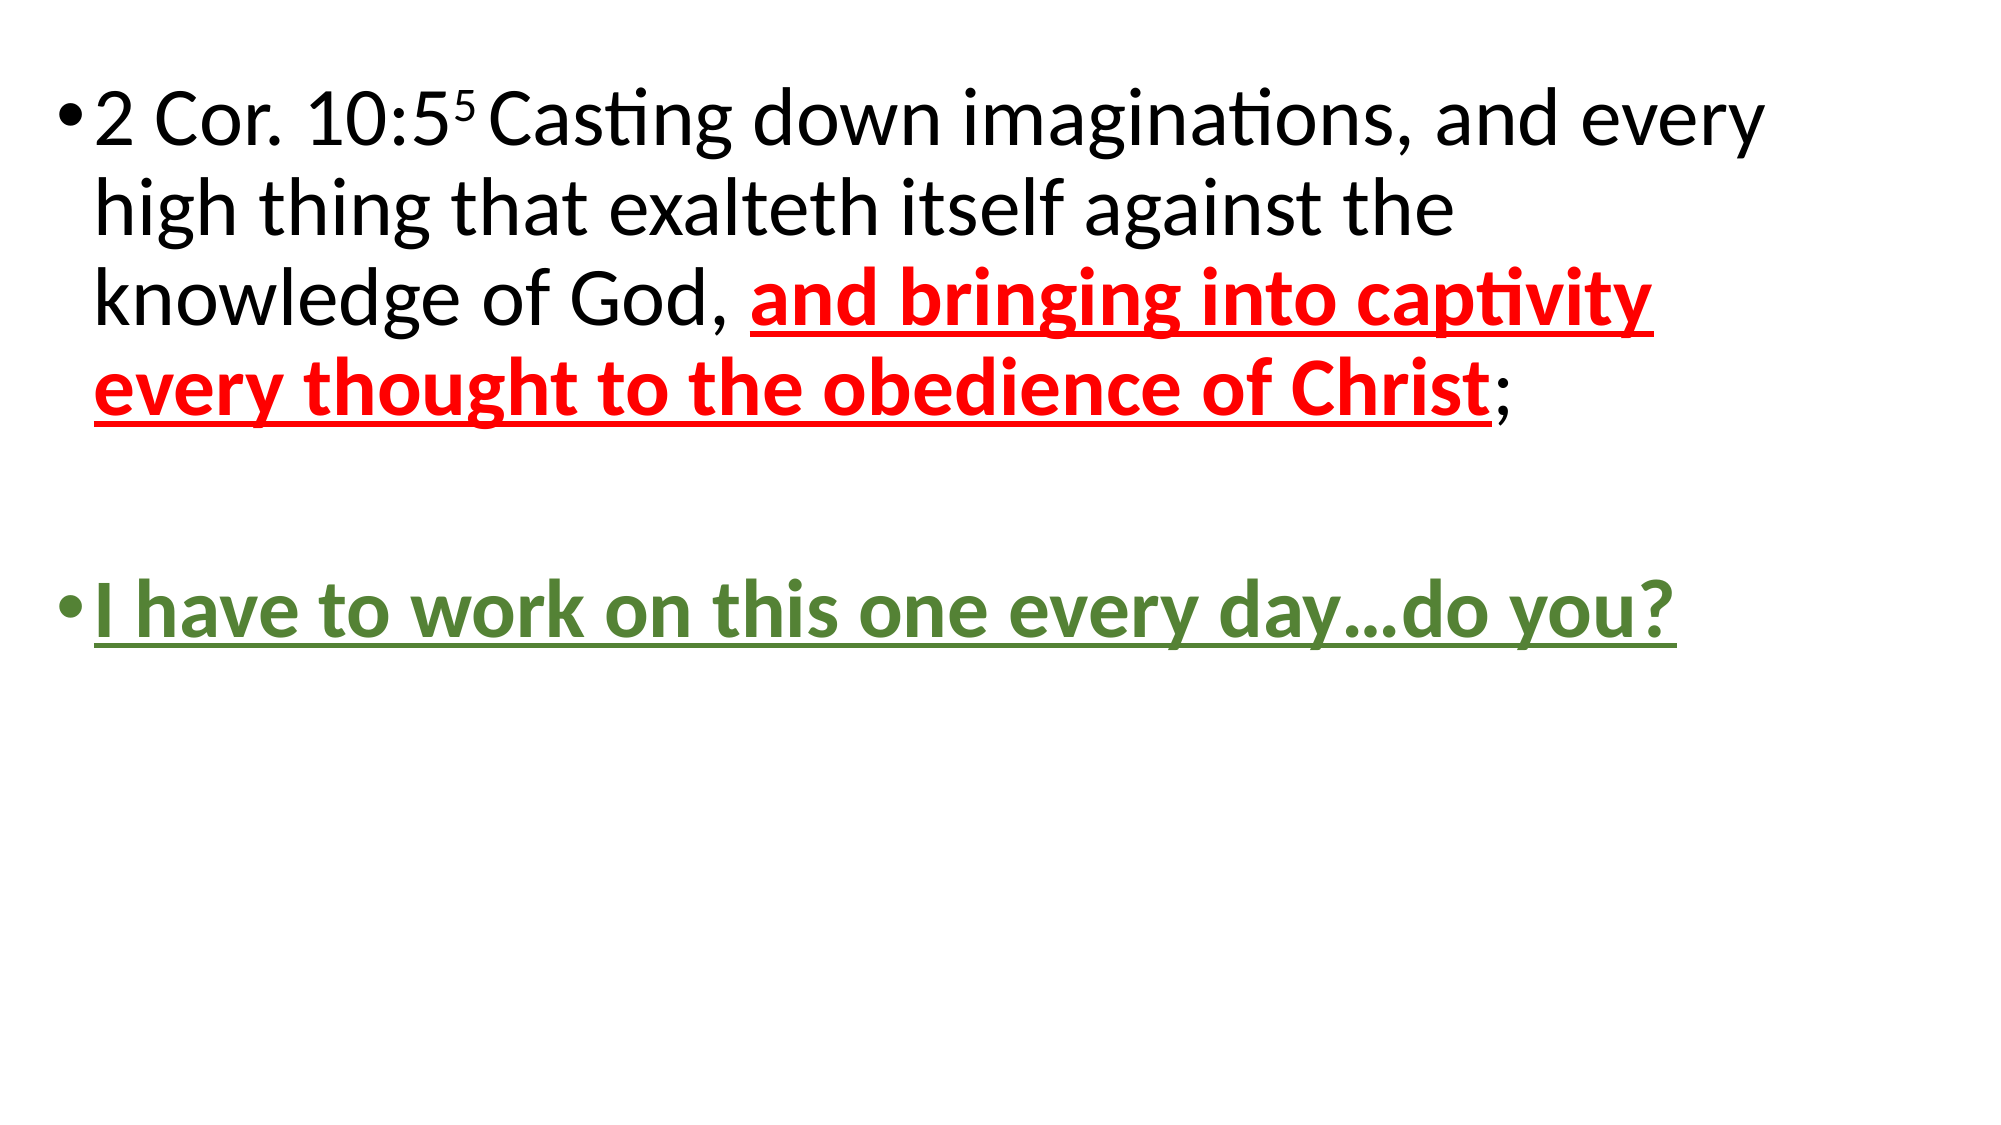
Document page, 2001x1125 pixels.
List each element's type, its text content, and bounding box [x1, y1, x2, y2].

list 2 Cor. 10:55 Casting down imaginations, and every high thing that exalteth itself against the knowledge of God, and bringing into captivity every thought to the obedience of Christ; I have to work on this one every day…do you? [41, 66, 1842, 1081]
